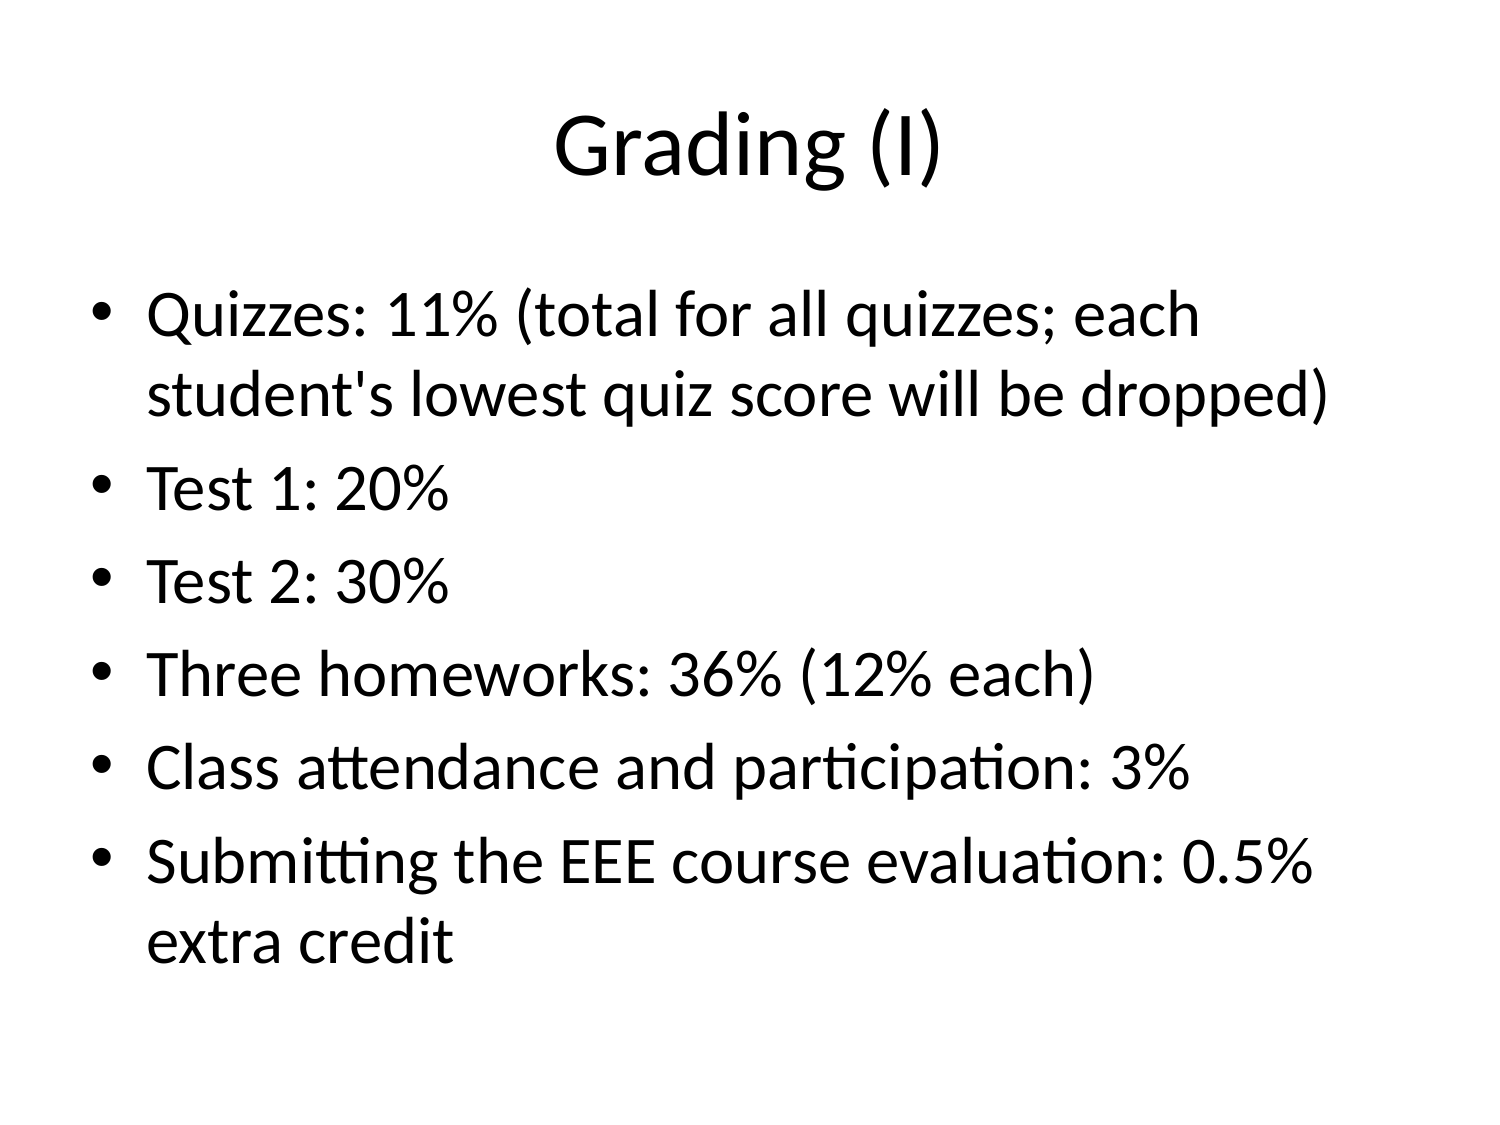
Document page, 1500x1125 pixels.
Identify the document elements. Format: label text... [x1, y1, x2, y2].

list Quizzes: 11% (total for all quizzes; each student's lowest quiz score will be dropped) Test 1: 20% Test 2: 30% Three homeworks: 36% (12% each) Class attendance and participation: 3% Submitting the EEE course evaluation: 0.5% extra credit [75, 262, 1425, 1005]
title Grading (I) [75, 45, 1425, 233]
